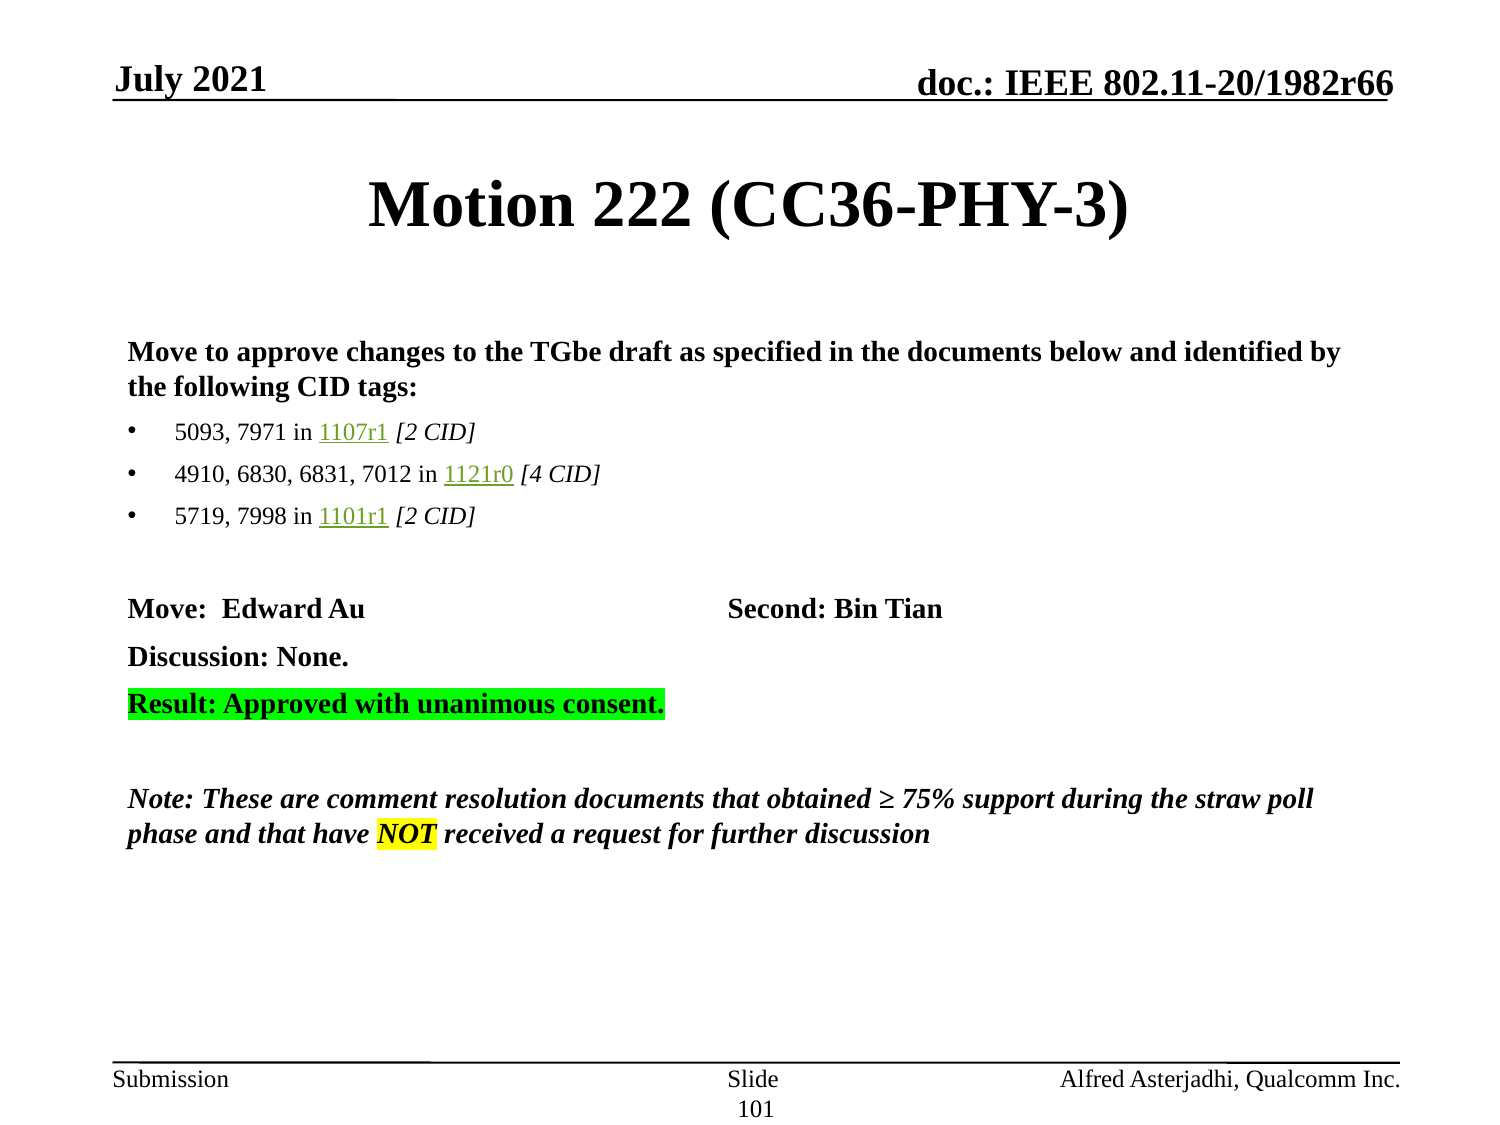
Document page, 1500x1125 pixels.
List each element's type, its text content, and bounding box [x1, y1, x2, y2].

title Motion 222 (CC36-PHY-3) [112, 112, 1388, 288]
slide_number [114, 54, 423, 100]
list Move to approve changes to the TGbe draft as specified in the documents below and identified by the following CID tags: 5093, 7971 in 1107r1 [2 CID] 4910, 6830, 6831, 7012 in 1121r0 [4 CID] 5719, 7998 in 1101r1 [2 CID] Move: Edward Au Second: Bin Tian Discussion: None. Result: Approved with unanimous consent. Note: These are comment resolution documents that obtained ≥ 75% support during the straw poll phase and that have NOT received a request for further discussion [112, 324, 1388, 1063]
footer Alfred Asterjadhi, Qualcomm Inc. [878, 1061, 1402, 1093]
slide_number Slide 101 [712, 1061, 800, 1123]
